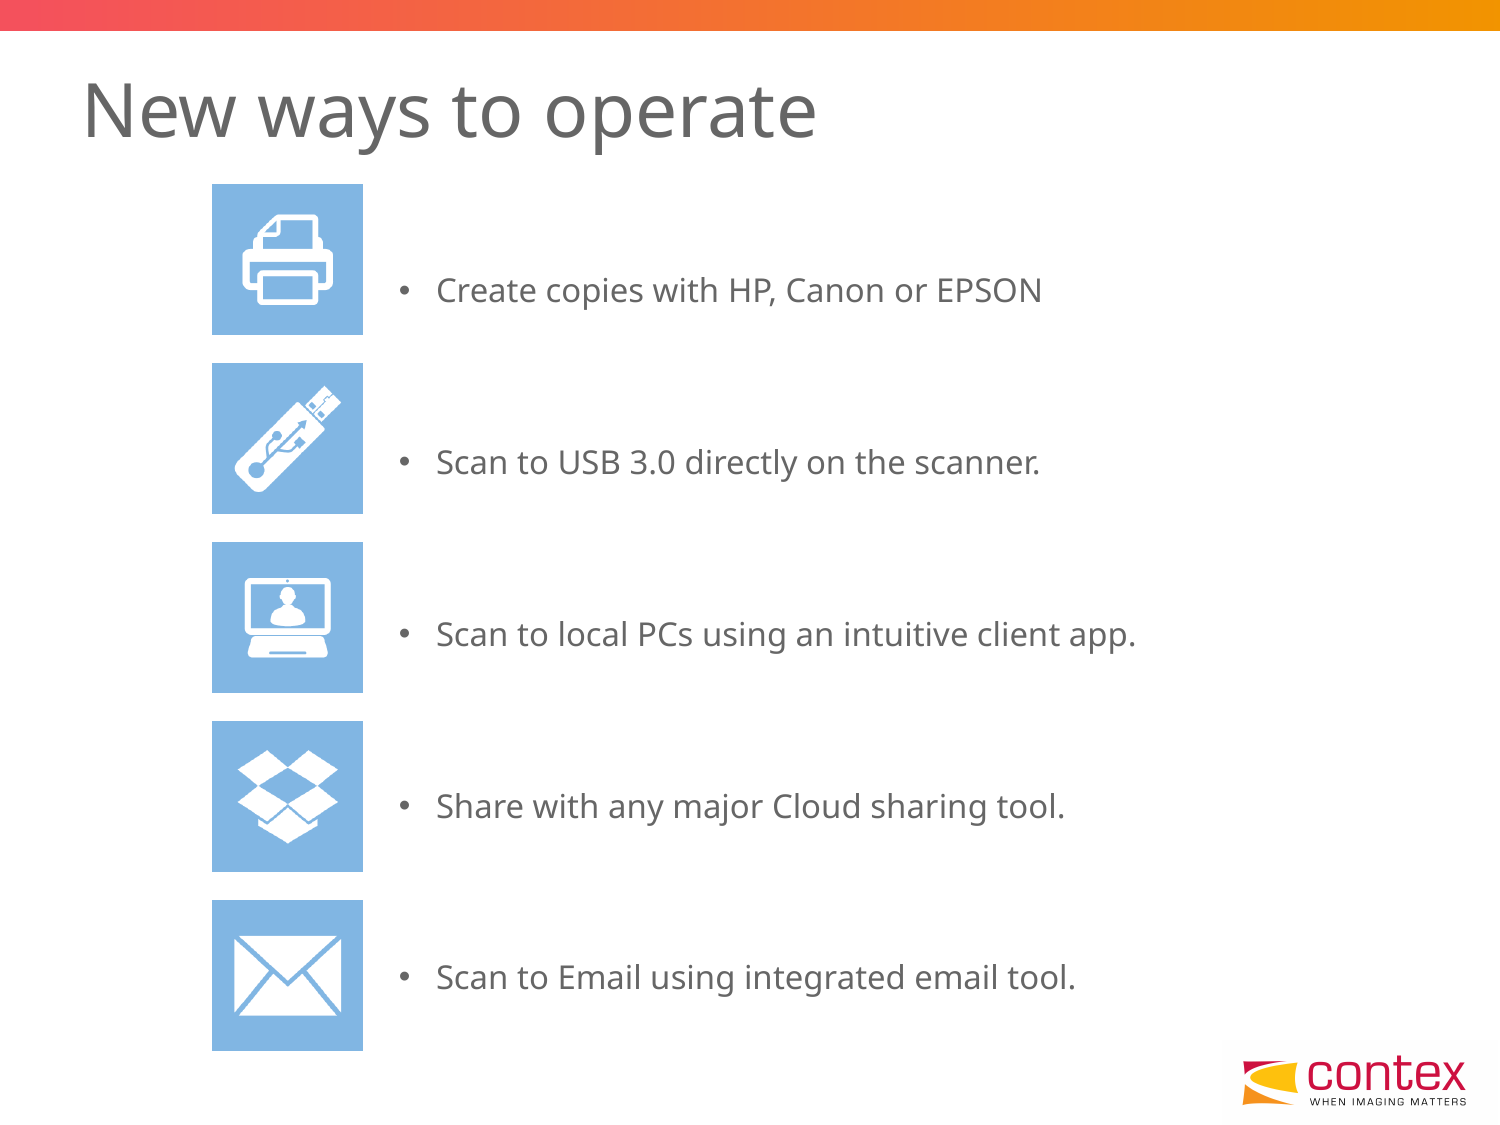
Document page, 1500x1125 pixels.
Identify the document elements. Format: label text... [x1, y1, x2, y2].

picture [1222, 1040, 1498, 1125]
list Create copies with HP, Canon or EPSON Scan to USB 3.0 directly on the scanner. Scan to local PCs using an intuitive client app. Share with any major Cloud sharing tool. Scan to Email using integrated email tool. [366, 262, 1353, 1005]
title New ways to operate [66, 59, 1417, 156]
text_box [212, 184, 363, 1051]
